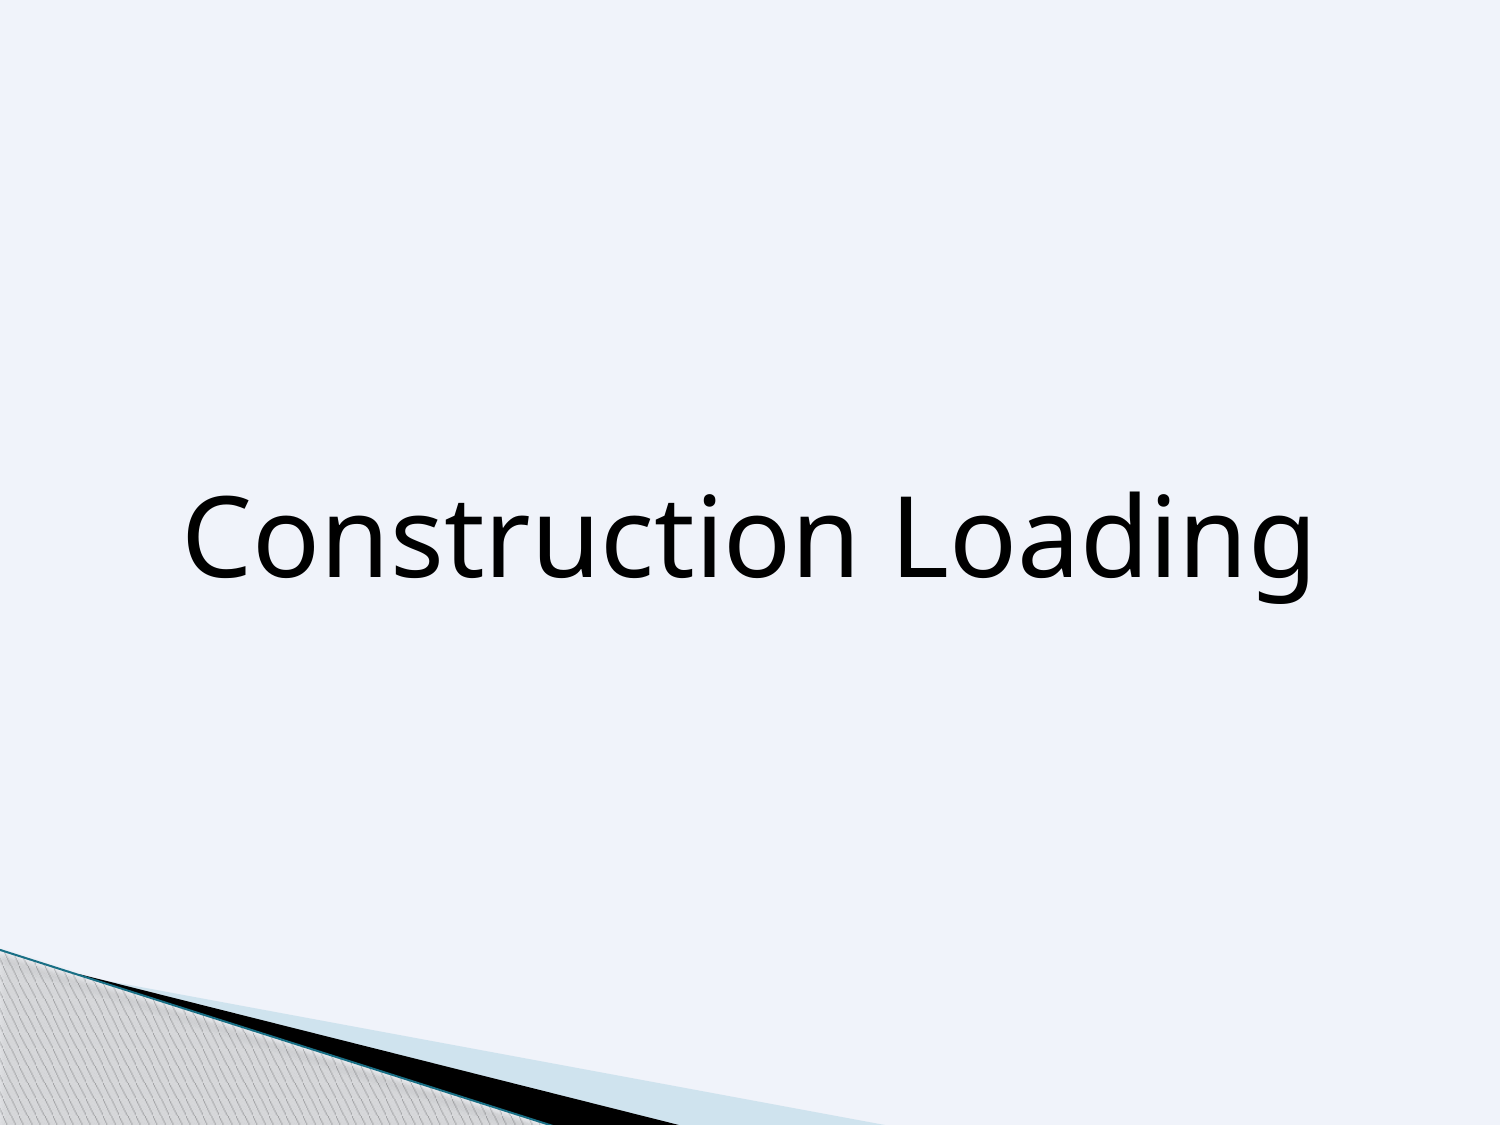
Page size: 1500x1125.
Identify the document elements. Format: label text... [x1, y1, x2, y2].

text_box Construction Loading [0, 457, 1500, 608]
